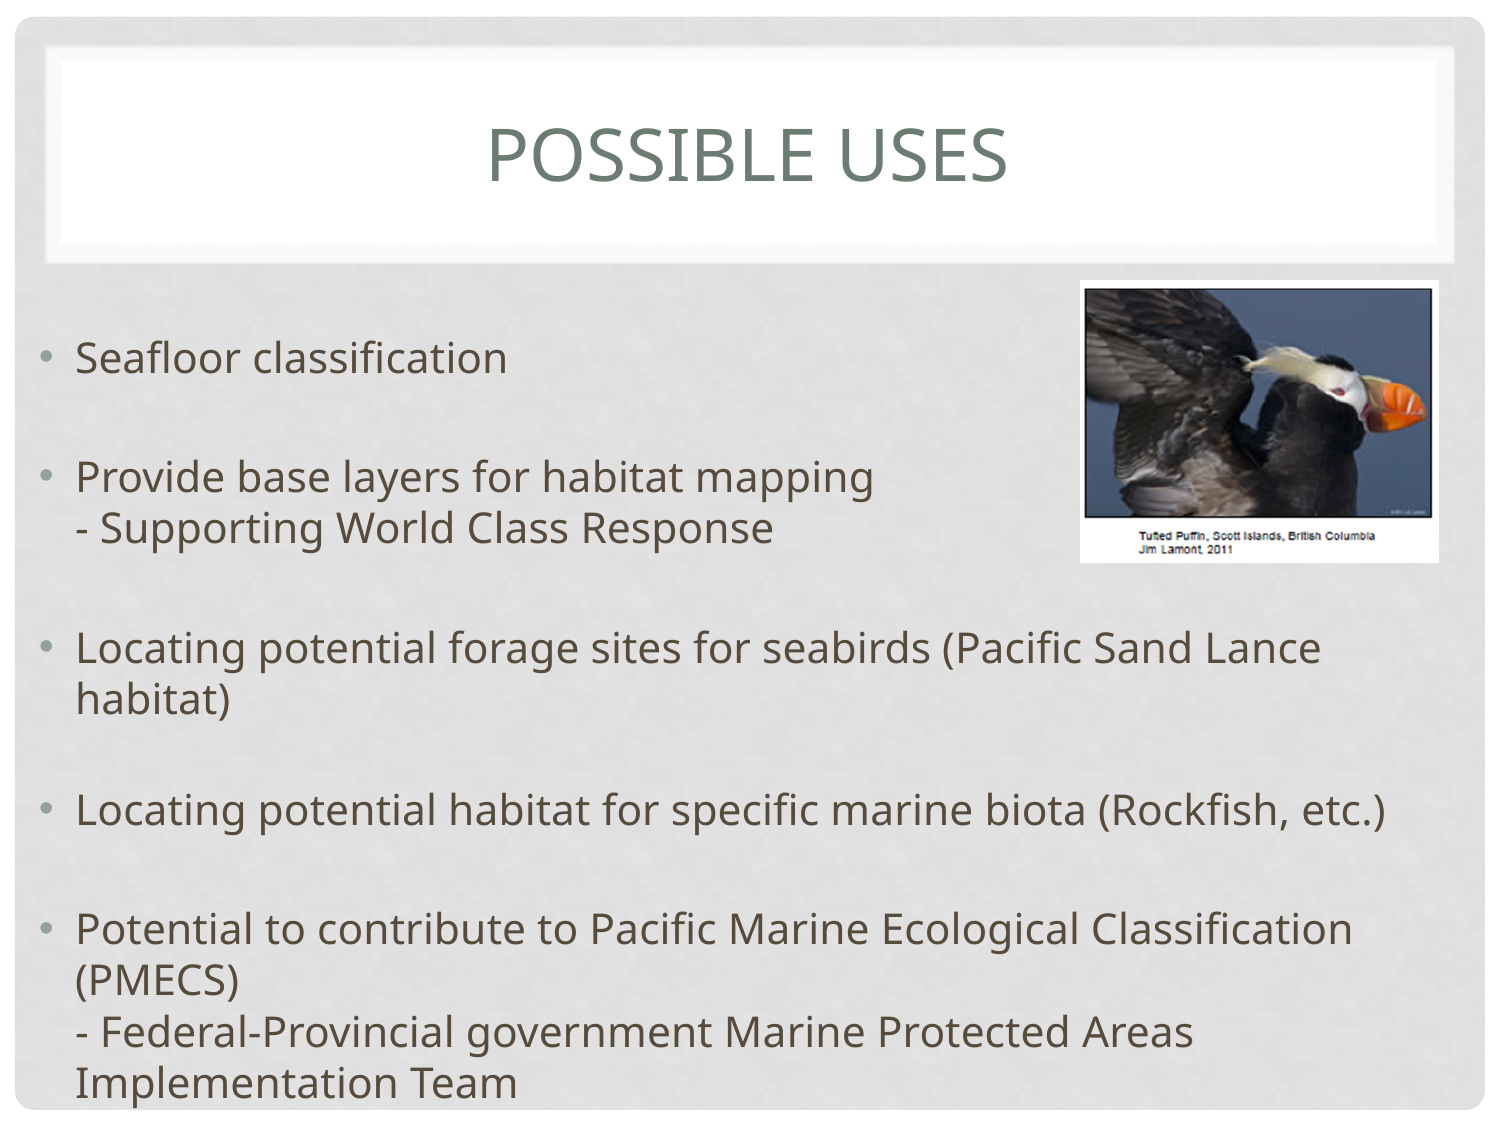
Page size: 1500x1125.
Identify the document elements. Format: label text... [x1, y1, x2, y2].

title Possible uses [69, 66, 1425, 238]
list Seafloor classification Provide base layers for habitat mapping - Supporting World Class Response Locating potential forage sites for seabirds (Pacific Sand Lance habitat) Locating potential habitat for specific marine biota (Rockfish, etc.) Potential to contribute to Pacific Marine Ecological Classification (PMECS) - Federal-Provincial government Marine Protected Areas Implementation Team [5, 322, 1471, 1118]
picture [1080, 280, 1439, 563]
